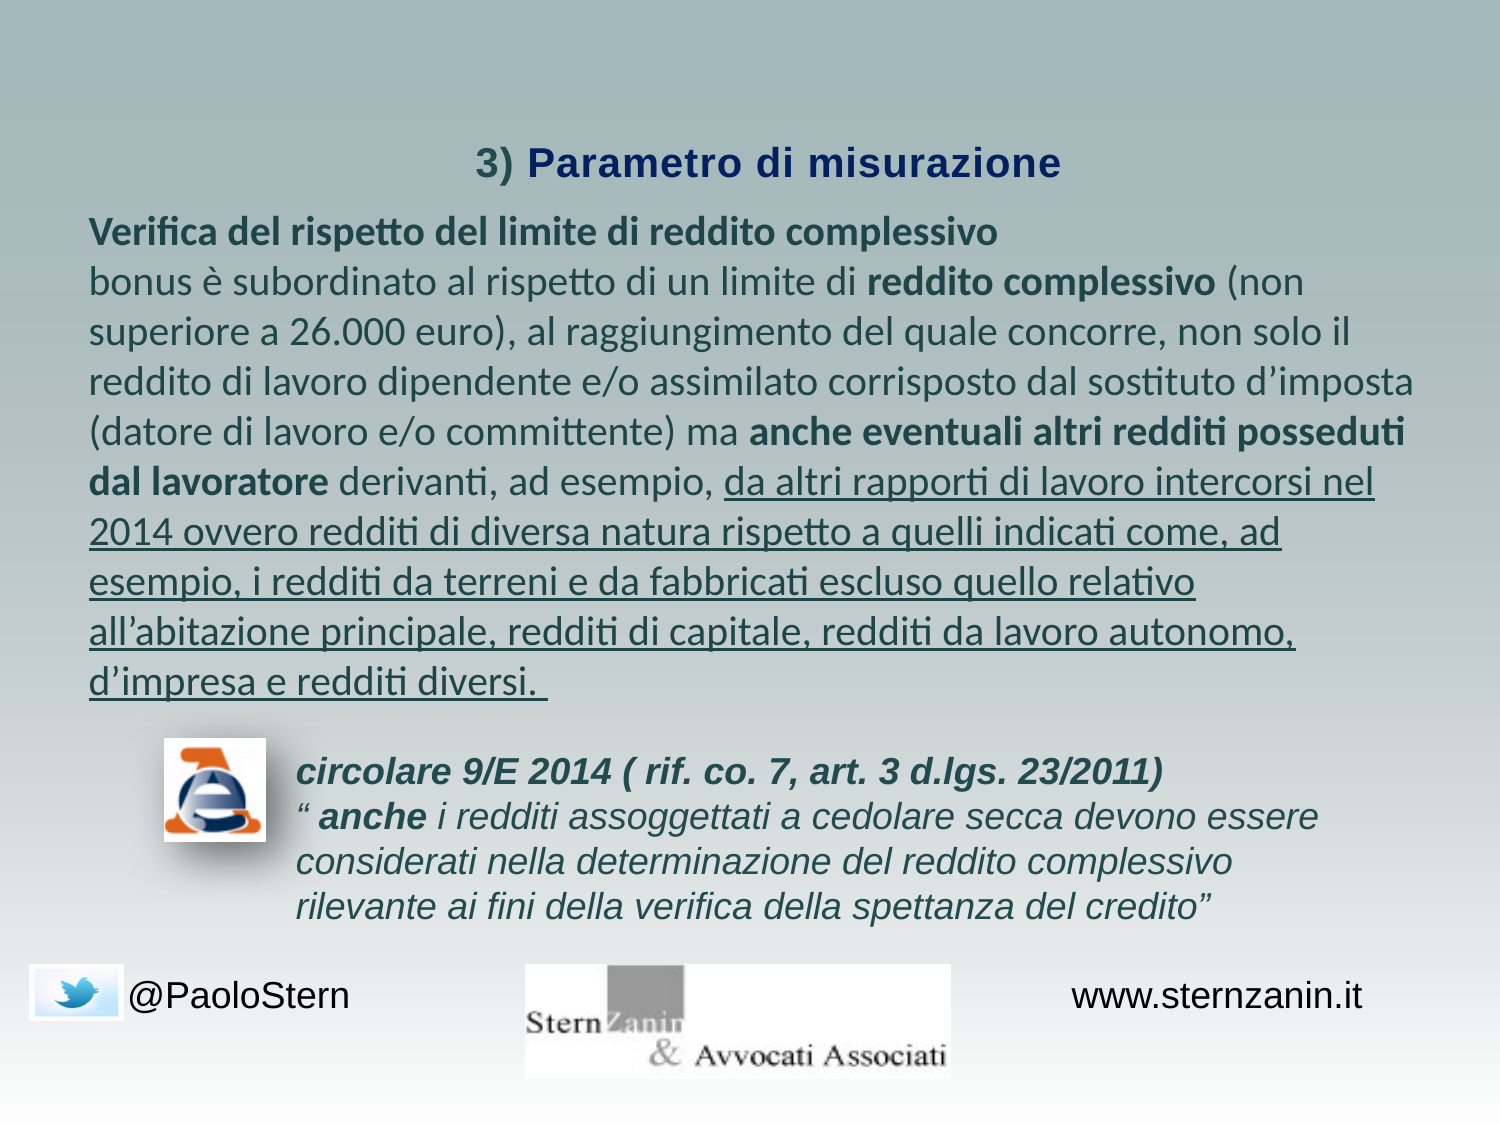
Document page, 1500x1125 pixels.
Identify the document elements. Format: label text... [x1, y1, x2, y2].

text_box Verifica del rispetto del limite di reddito complessivo bonus è subordinato al rispetto di un limite di reddito complessivo (non superiore a 26.000 euro), al raggiungimento del quale concorre, non solo il reddito di lavoro dipendente e/o assimilato corrisposto dal sostituto d’imposta (datore di lavoro e/o committente) ma anche eventuali altri redditi posseduti dal lavoratore derivanti, ad esempio, da altri rapporti di lavoro intercorsi nel 2014 ovvero redditi di diversa natura rispetto a quelli indicati come, ad esempio, i redditi da terreni e da fabbricati escluso quello relativo all’abitazione principale, redditi di capitale, redditi da lavoro autonomo, d’impresa e redditi diversi. [73, 196, 1433, 712]
picture [525, 964, 951, 1079]
picture [29, 964, 124, 1021]
text_box 3) Parametro di misurazione [0, 128, 1500, 194]
text_box circolare 9/E 2014 ( rif. co. 7, art. 3 d.lgs. 23/2011) “ anche i redditi assoggettati a cedolare secca devono essere considerati nella determinazione del reddito complessivo rilevante ai fini della verifica della spettanza del credito” [281, 739, 1395, 935]
picture [163, 737, 266, 842]
